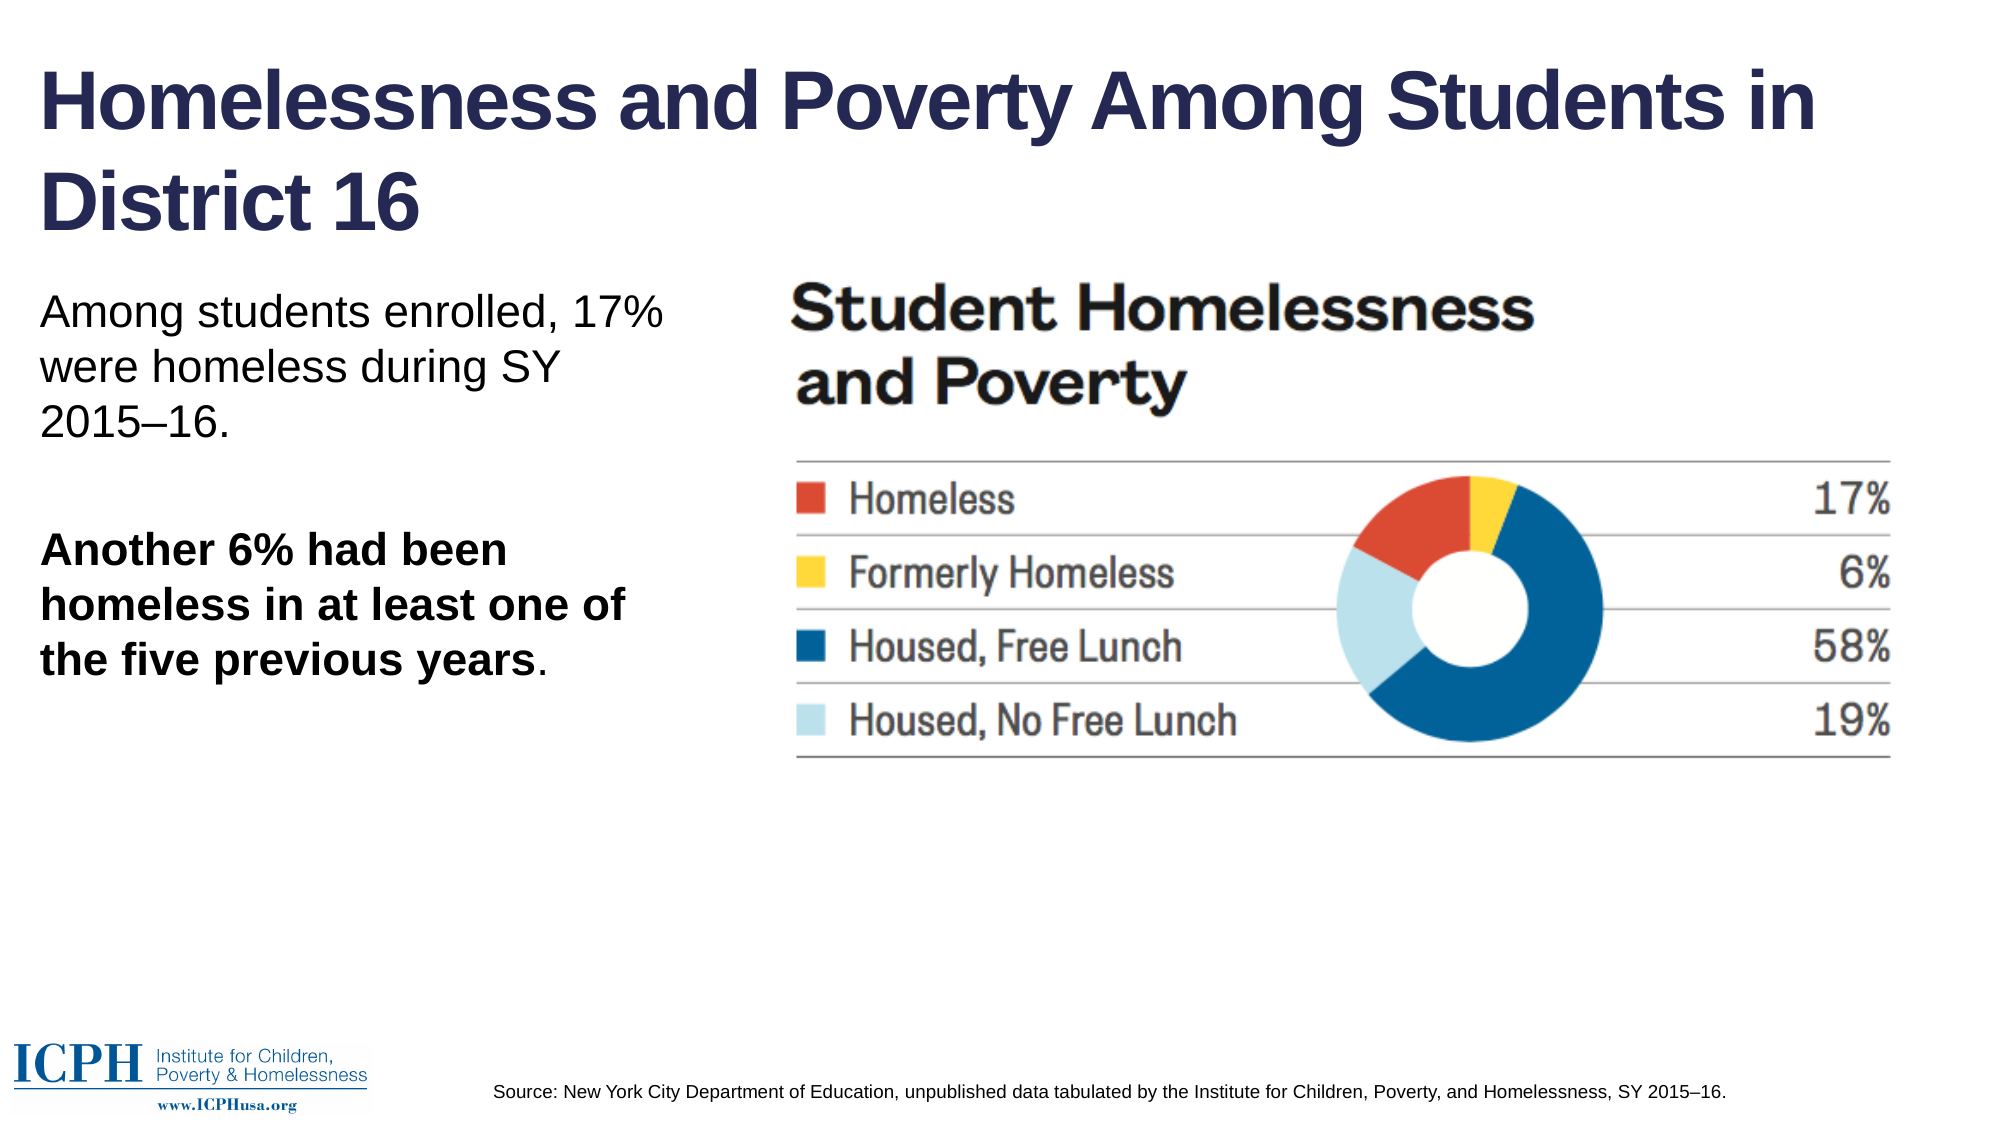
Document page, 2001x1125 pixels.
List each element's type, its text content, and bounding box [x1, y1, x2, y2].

list Among students enrolled, 17% were homeless during SY 2015–16. Another 6% had been homeless in at least one of the five previous years. [24, 274, 705, 741]
title Homelessness and Poverty Among Students in District 16 [24, 39, 2000, 253]
picture [10, 1042, 373, 1115]
text_box Source: New York City Department of Education, unpublished data tabulated by the Institute for Children, Poverty, and Homelessness, SY 2015–16. [478, 1072, 1982, 1110]
picture [789, 274, 1915, 765]
